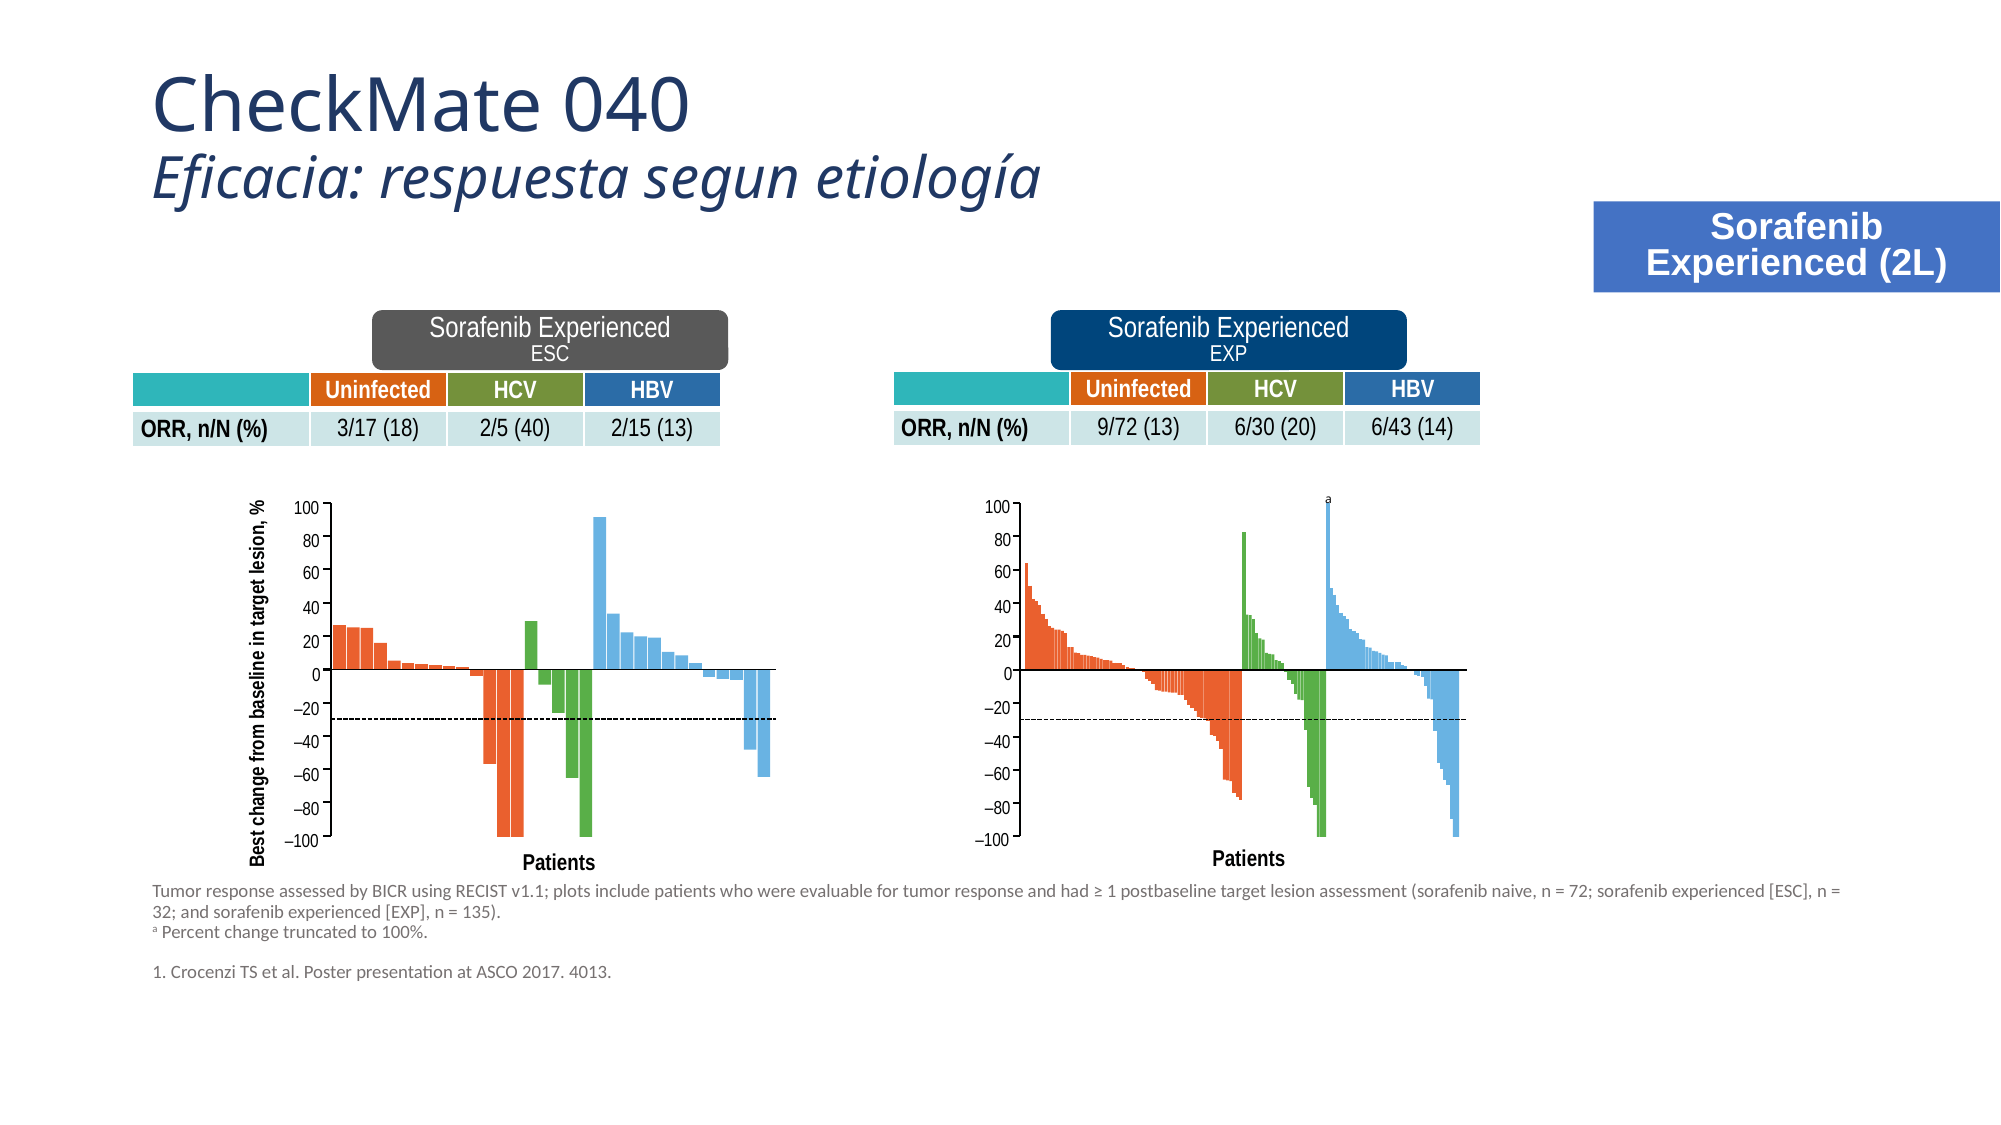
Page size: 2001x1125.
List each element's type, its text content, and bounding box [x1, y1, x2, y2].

table_cell ORR, n/N (%) [133, 412, 243, 446]
text_box Sorafenib Experienced (2L) [1593, 201, 2000, 293]
title CheckMate 040 Eficacia: respuesta segun etiología [136, 30, 1862, 248]
table_header HBV [1468, 372, 1480, 405]
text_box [243, 310, 1468, 876]
table_header [133, 373, 243, 406]
table_cell 6/43 (14) [1468, 411, 1480, 445]
list Tumor response assessed by BICR using RECIST v1.1; plots include patients who were evaluable for tumor response and had ≥ 1 postbaseline target lesion assessment (sorafenib naive, n = 72; sorafenib experienced [ESC], n = 32; and sorafenib experienced [EXP], n = 135). a Percent change truncated to 100%. 1. Crocenzi TS et al. Poster presentation at ASCO 2017. 4013. [137, 952, 1869, 991]
